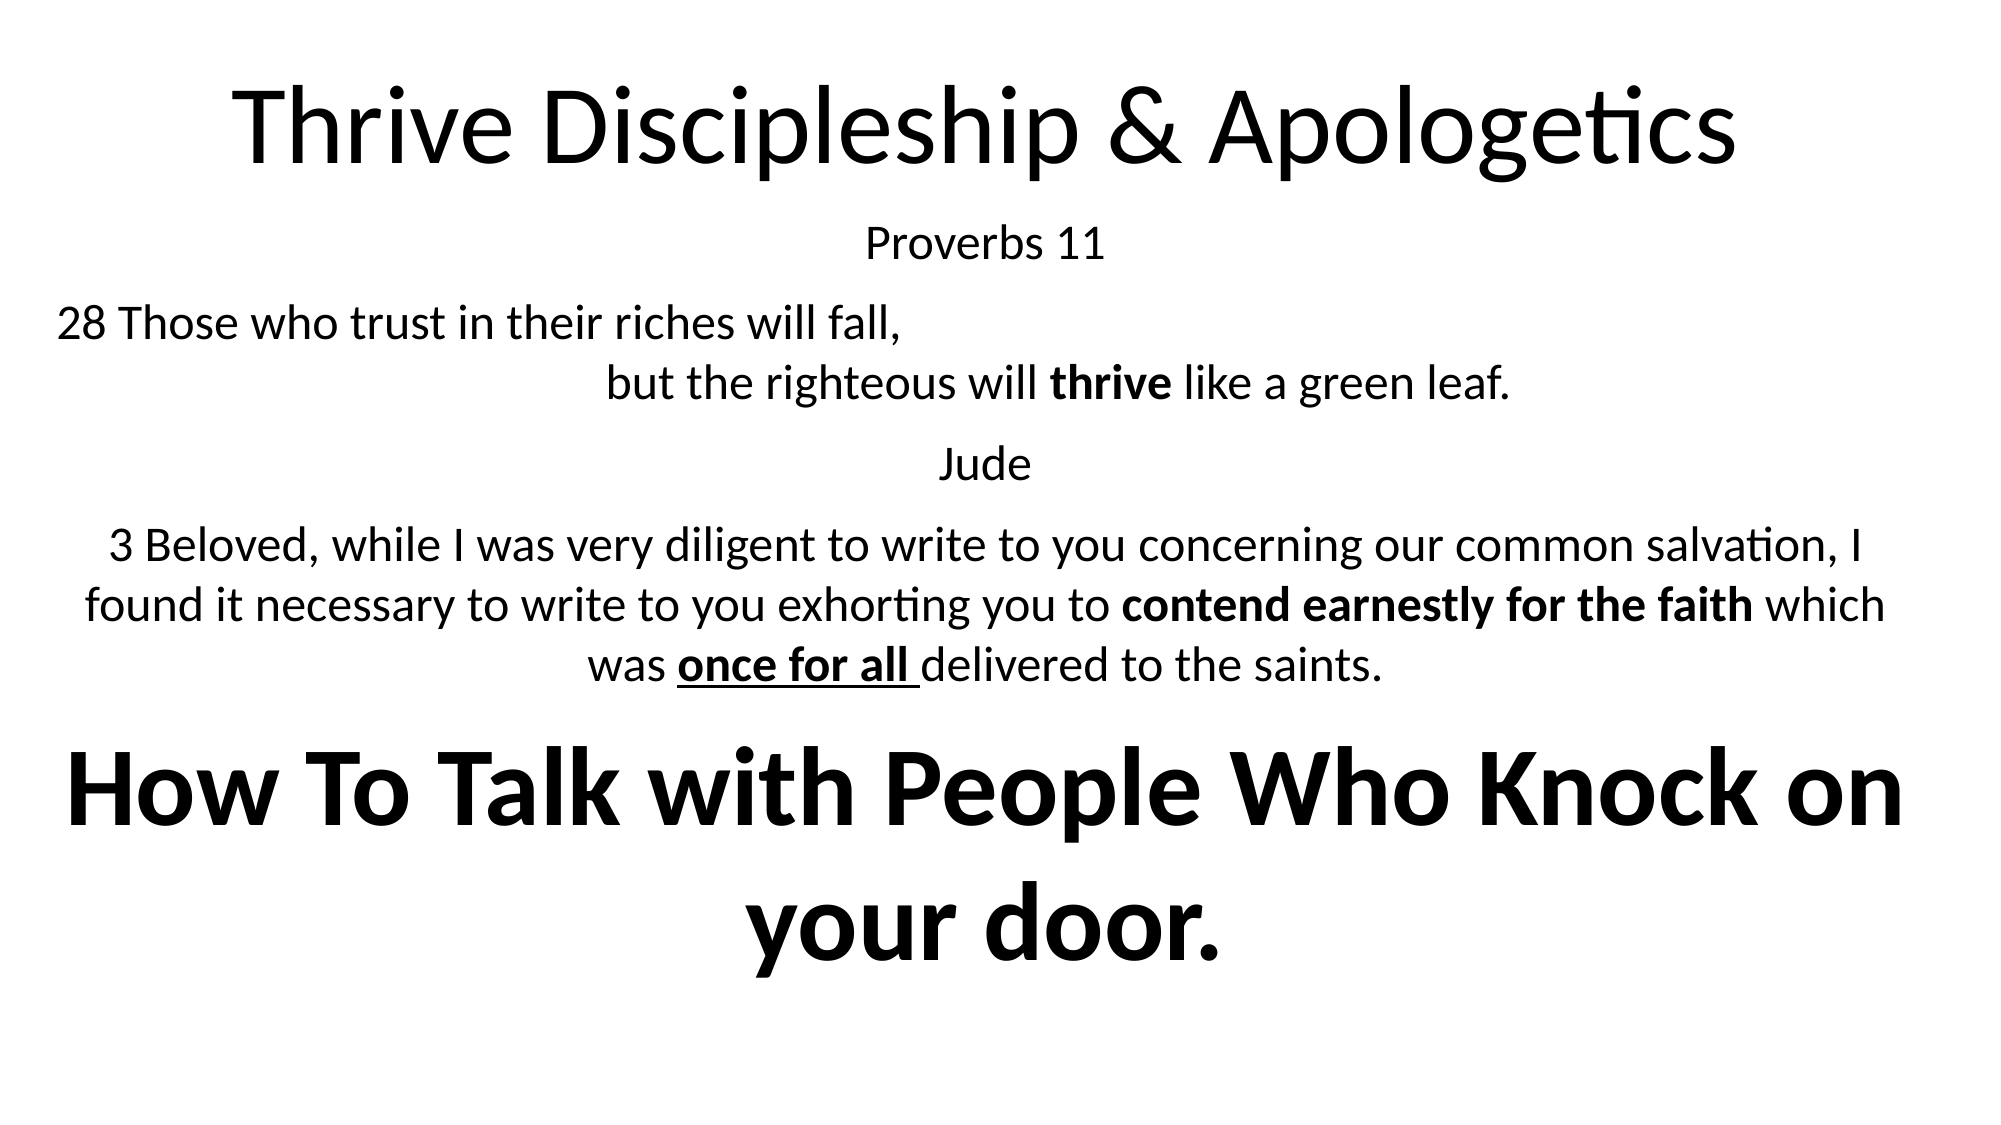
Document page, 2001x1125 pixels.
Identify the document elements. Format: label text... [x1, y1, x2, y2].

subtitle Thrive Discipleship & Apologetics Proverbs 11 28 Those who trust in their riches will fall, but the righteous will thrive like a green leaf. Jude 3 Beloved, while I was very diligent to write to you concerning our common salvation, I found it necessary to write to you exhorting you to contend earnestly for the faith which was once for all delivered to the saints. How To Talk with People Who Knock on your door. [38, 59, 1933, 1036]
